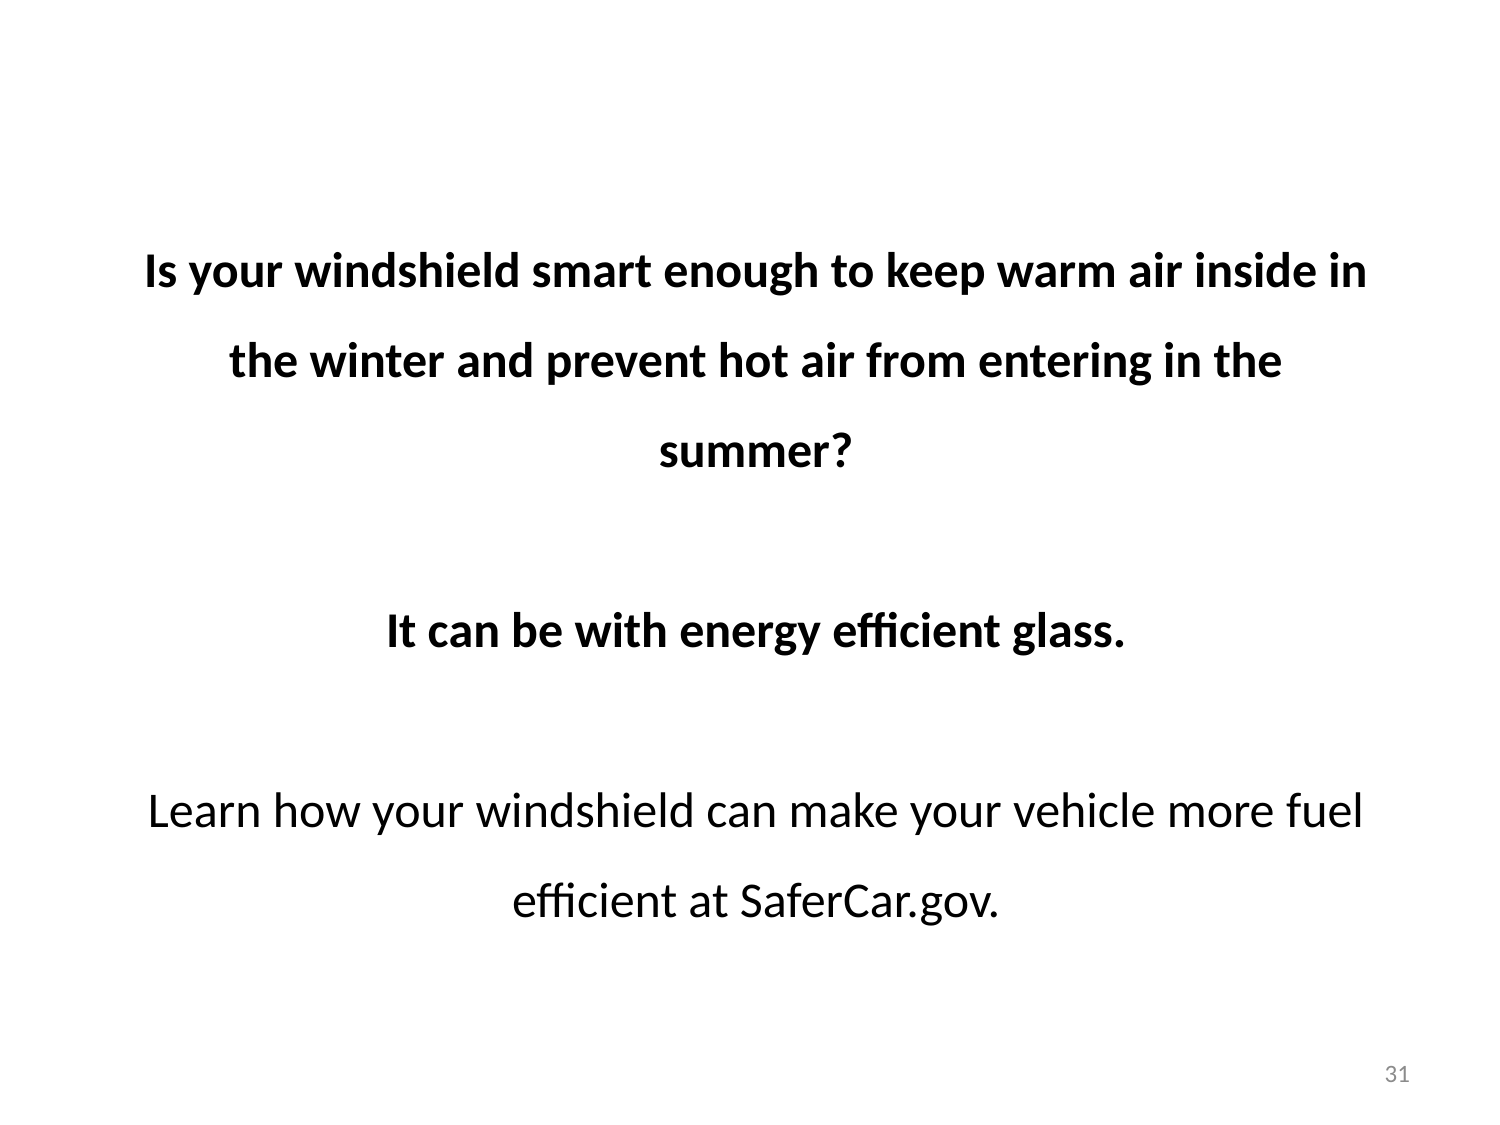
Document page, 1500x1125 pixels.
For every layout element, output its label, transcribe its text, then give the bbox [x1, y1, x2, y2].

text_box Is your windshield smart enough to keep warm air inside in the winter and prevent hot air from entering in the summer? It can be with energy efficient glass. Learn how your windshield can make your vehicle more fuel efficient at SaferCar.gov. [112, 199, 1400, 935]
slide_number 31 [1074, 1042, 1425, 1103]
